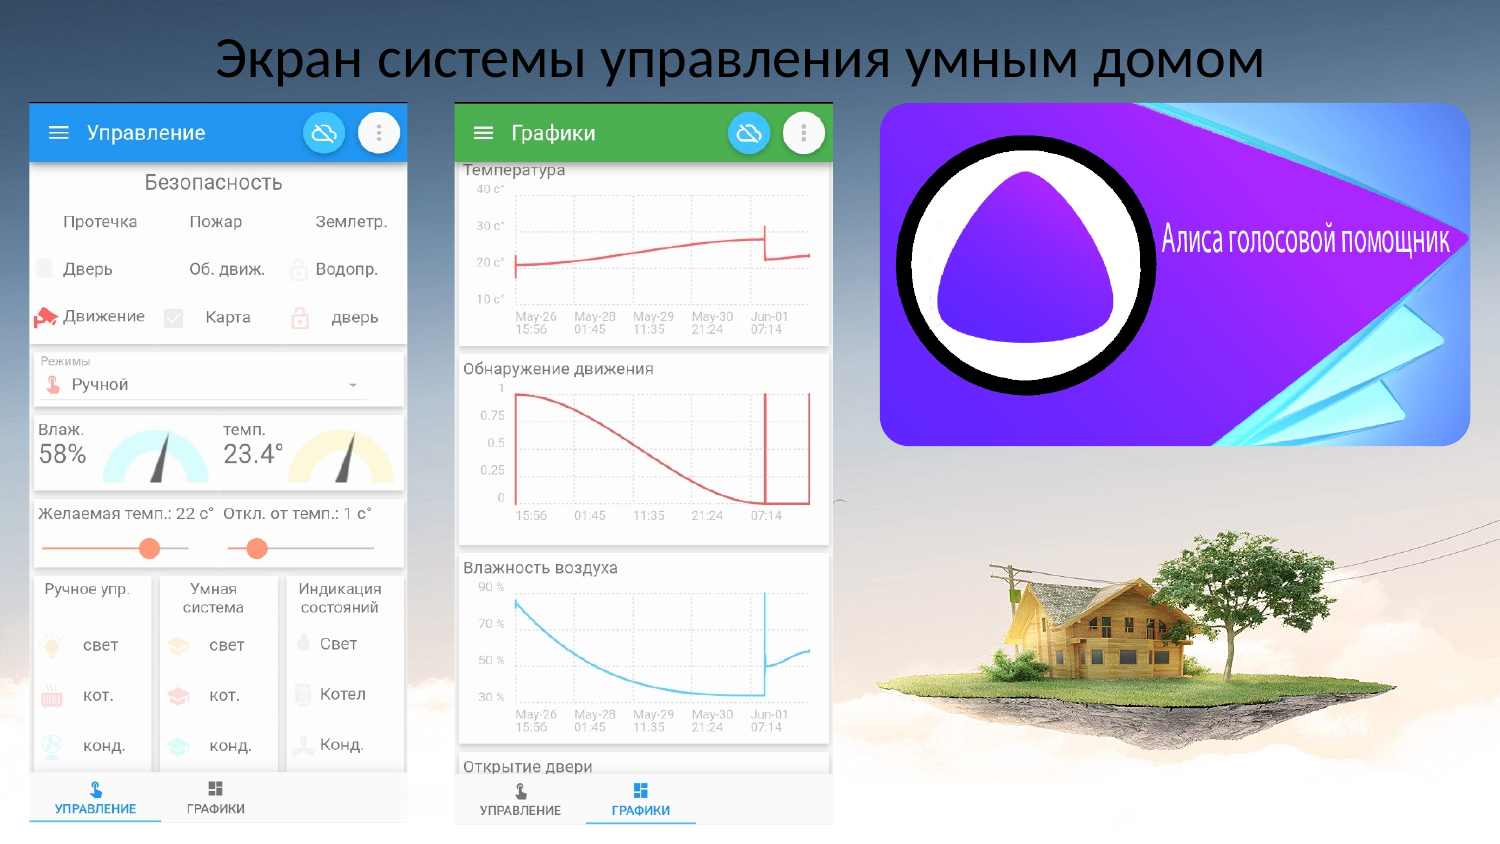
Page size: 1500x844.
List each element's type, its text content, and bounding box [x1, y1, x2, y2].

picture [0, 0, 1500, 844]
title Экран системы управления умным домом [0, 5, 1483, 103]
text_box [879, 102, 1471, 447]
